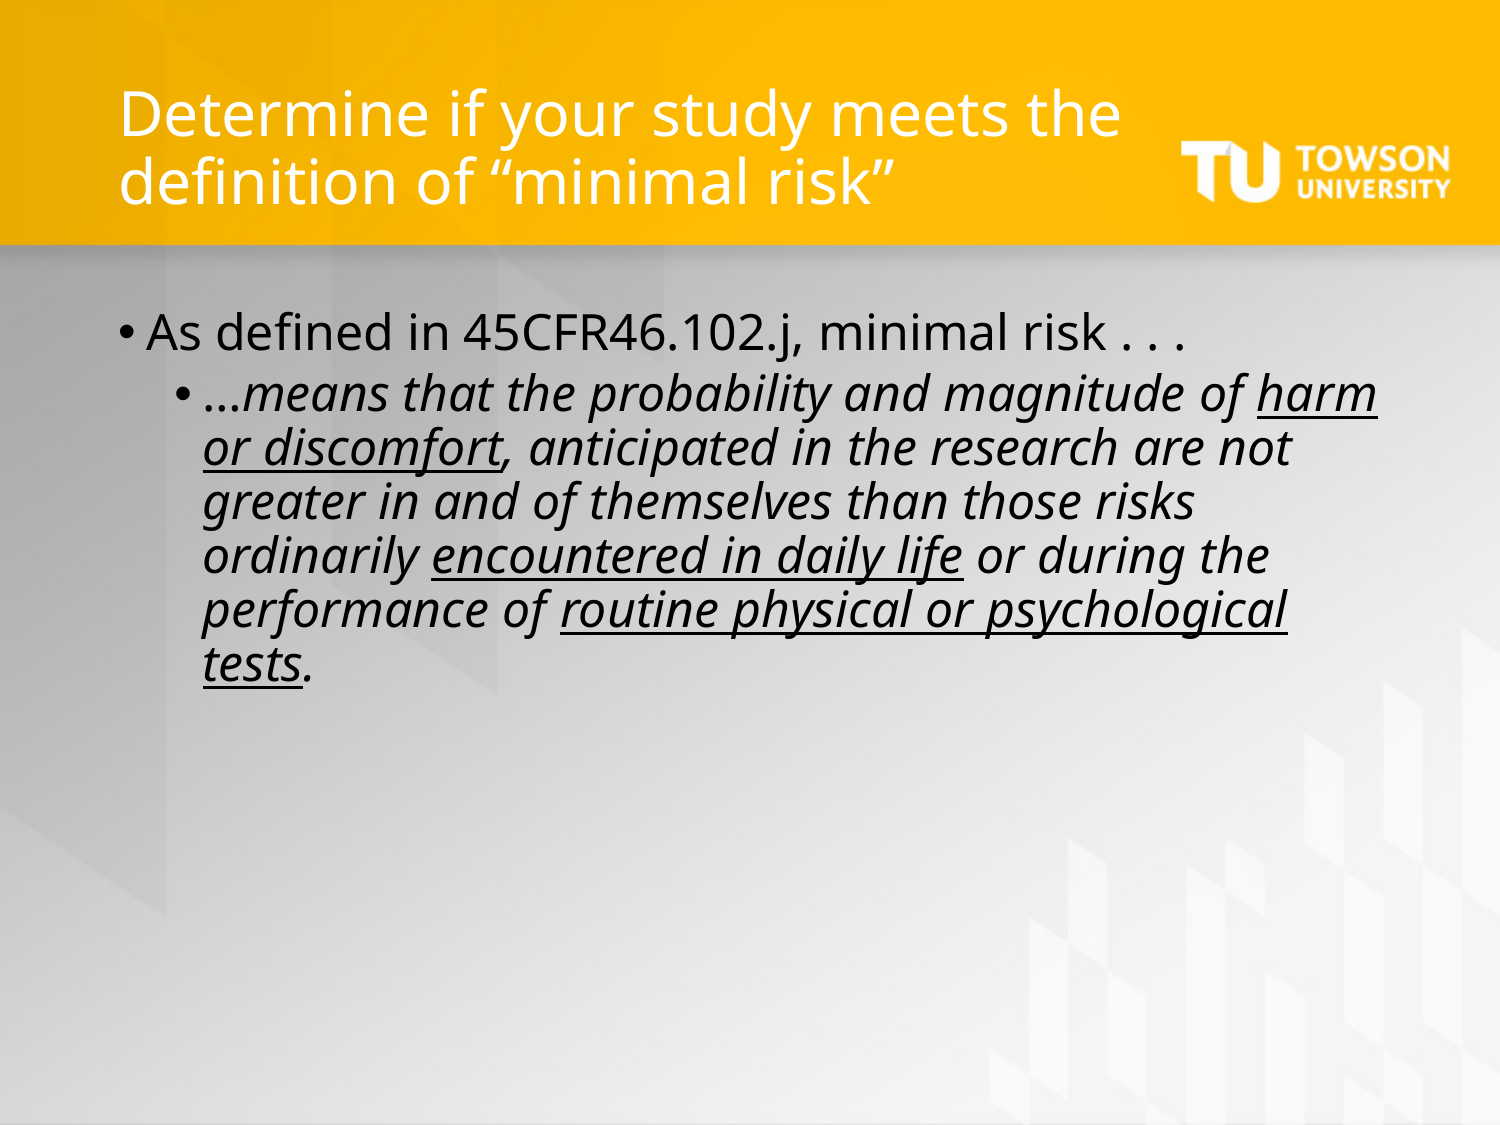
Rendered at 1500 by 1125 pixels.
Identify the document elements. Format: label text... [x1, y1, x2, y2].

title Determine if your study meets the definition of “minimal risk” [103, 7, 1285, 226]
picture [0, 0, 1500, 1125]
list As defined in 45CFR46.102.j, minimal risk . . . …means that the probability and magnitude of harm or discomfort, anticipated in the research are not greater in and of themselves than those risks ordinarily encountered in daily life or during the performance of routine physical or psychological tests. [103, 299, 1397, 1014]
